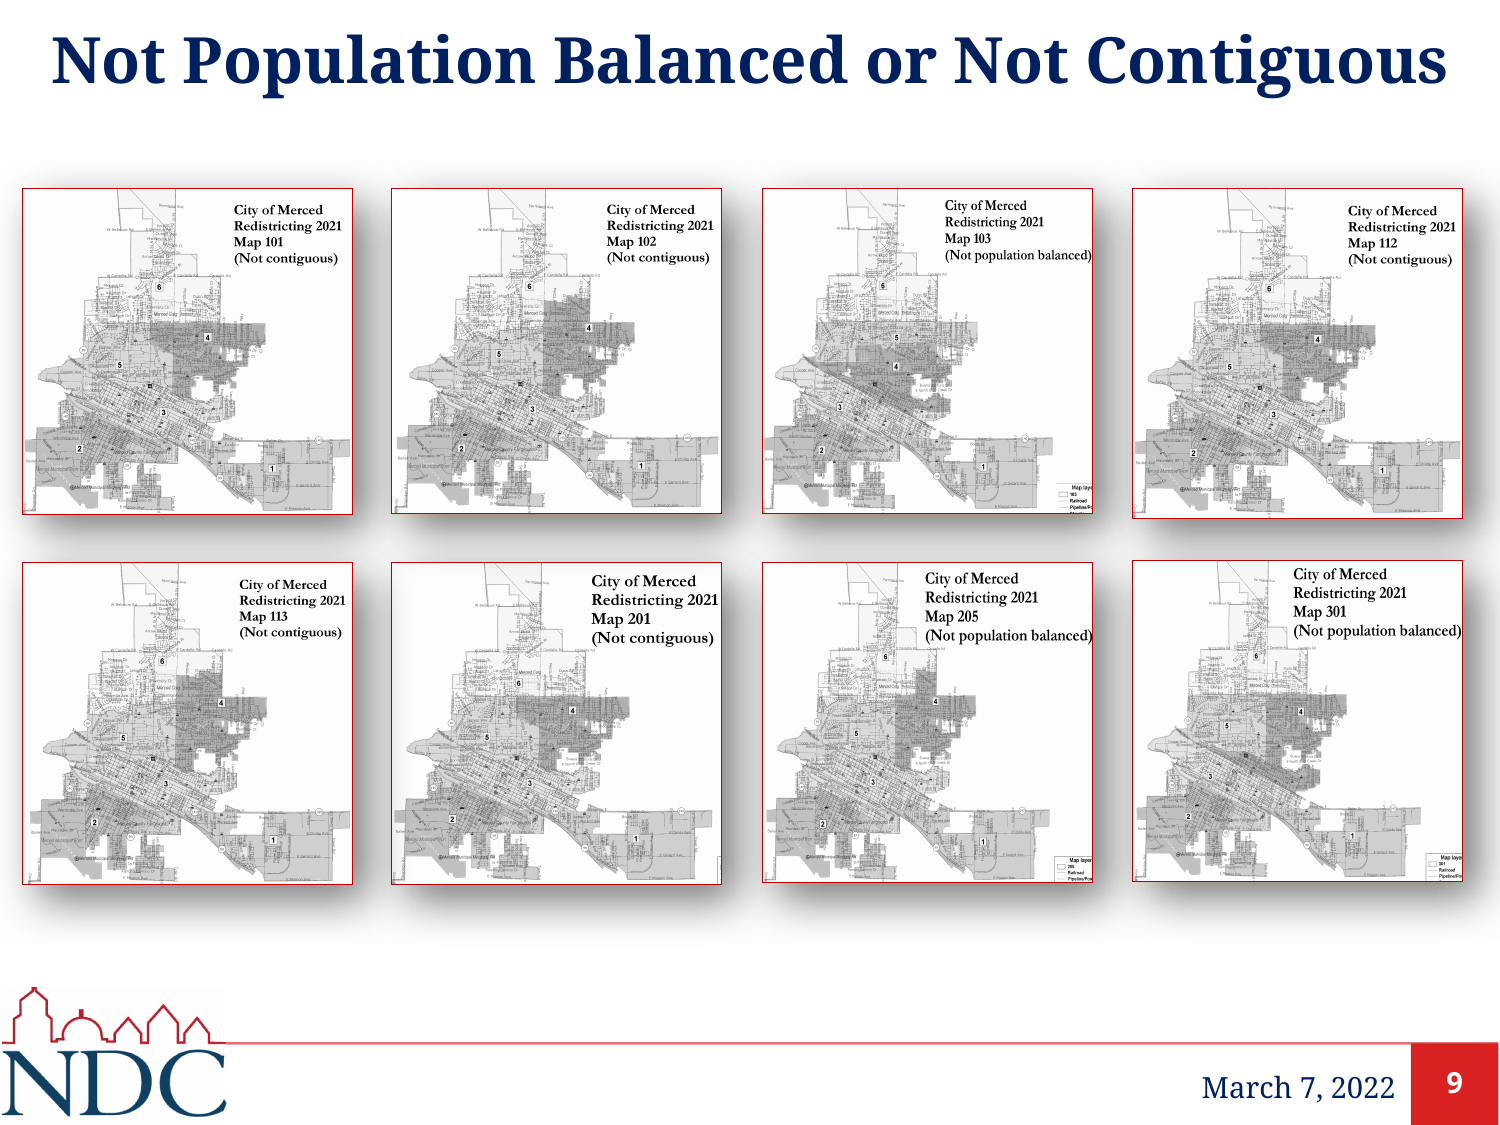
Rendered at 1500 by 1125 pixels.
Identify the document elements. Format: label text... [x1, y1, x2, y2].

picture [761, 187, 1093, 515]
picture [1132, 187, 1463, 520]
picture [22, 562, 353, 885]
picture [22, 188, 353, 515]
picture [761, 562, 1093, 884]
title Not Population Balanced or Not Contiguous [0, 0, 1500, 140]
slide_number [1149, 1046, 1410, 1125]
slide_number 9 [1410, 1043, 1499, 1125]
picture [391, 188, 722, 515]
picture [1132, 559, 1463, 883]
picture [1, 987, 227, 1125]
picture [391, 562, 722, 885]
